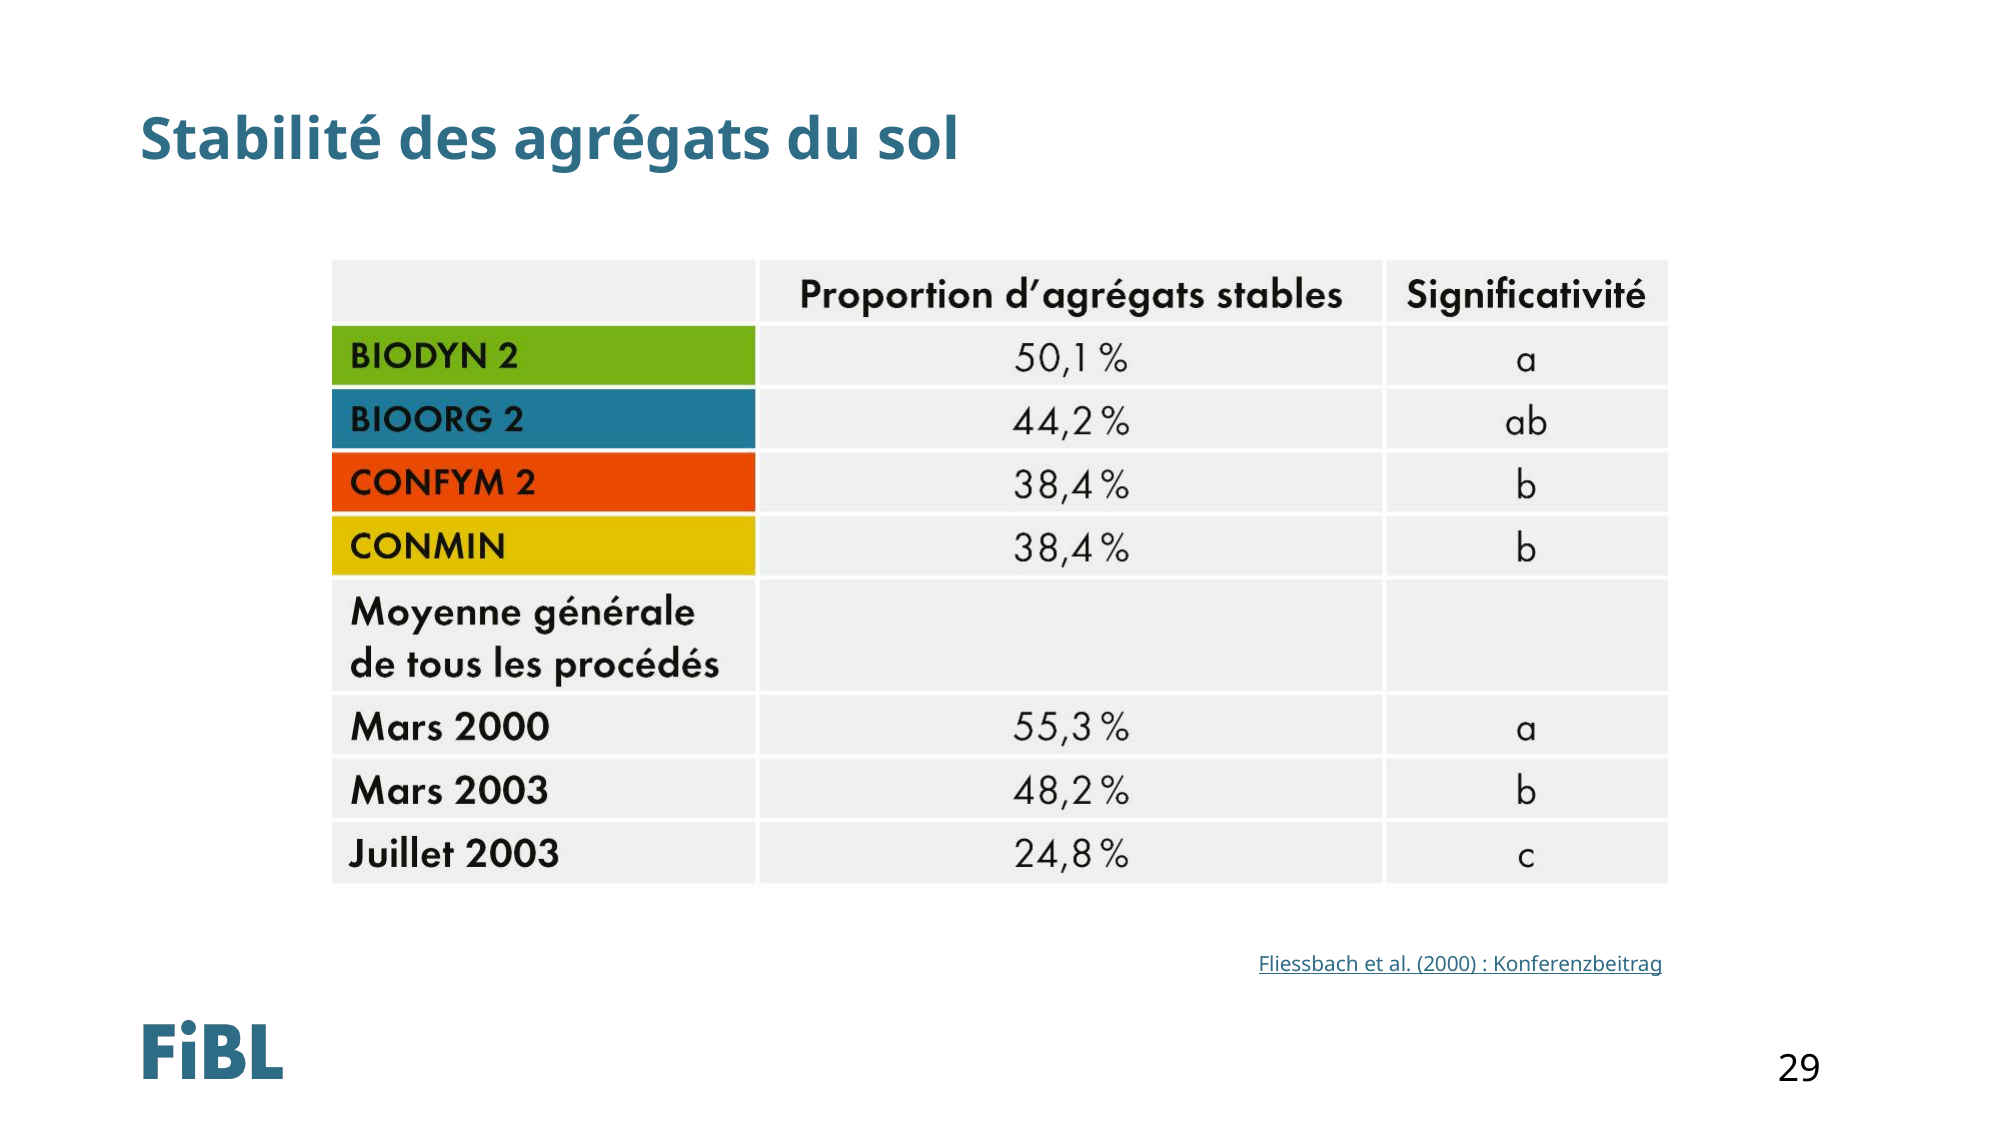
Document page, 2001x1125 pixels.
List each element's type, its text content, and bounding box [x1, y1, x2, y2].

title Stabilité des agrégats du sol [125, 101, 1855, 267]
picture [143, 1020, 283, 1079]
text_box Fliessbach et al. (2000) : Konferenzbeitrag [1079, 935, 1669, 976]
picture [332, 256, 1668, 899]
